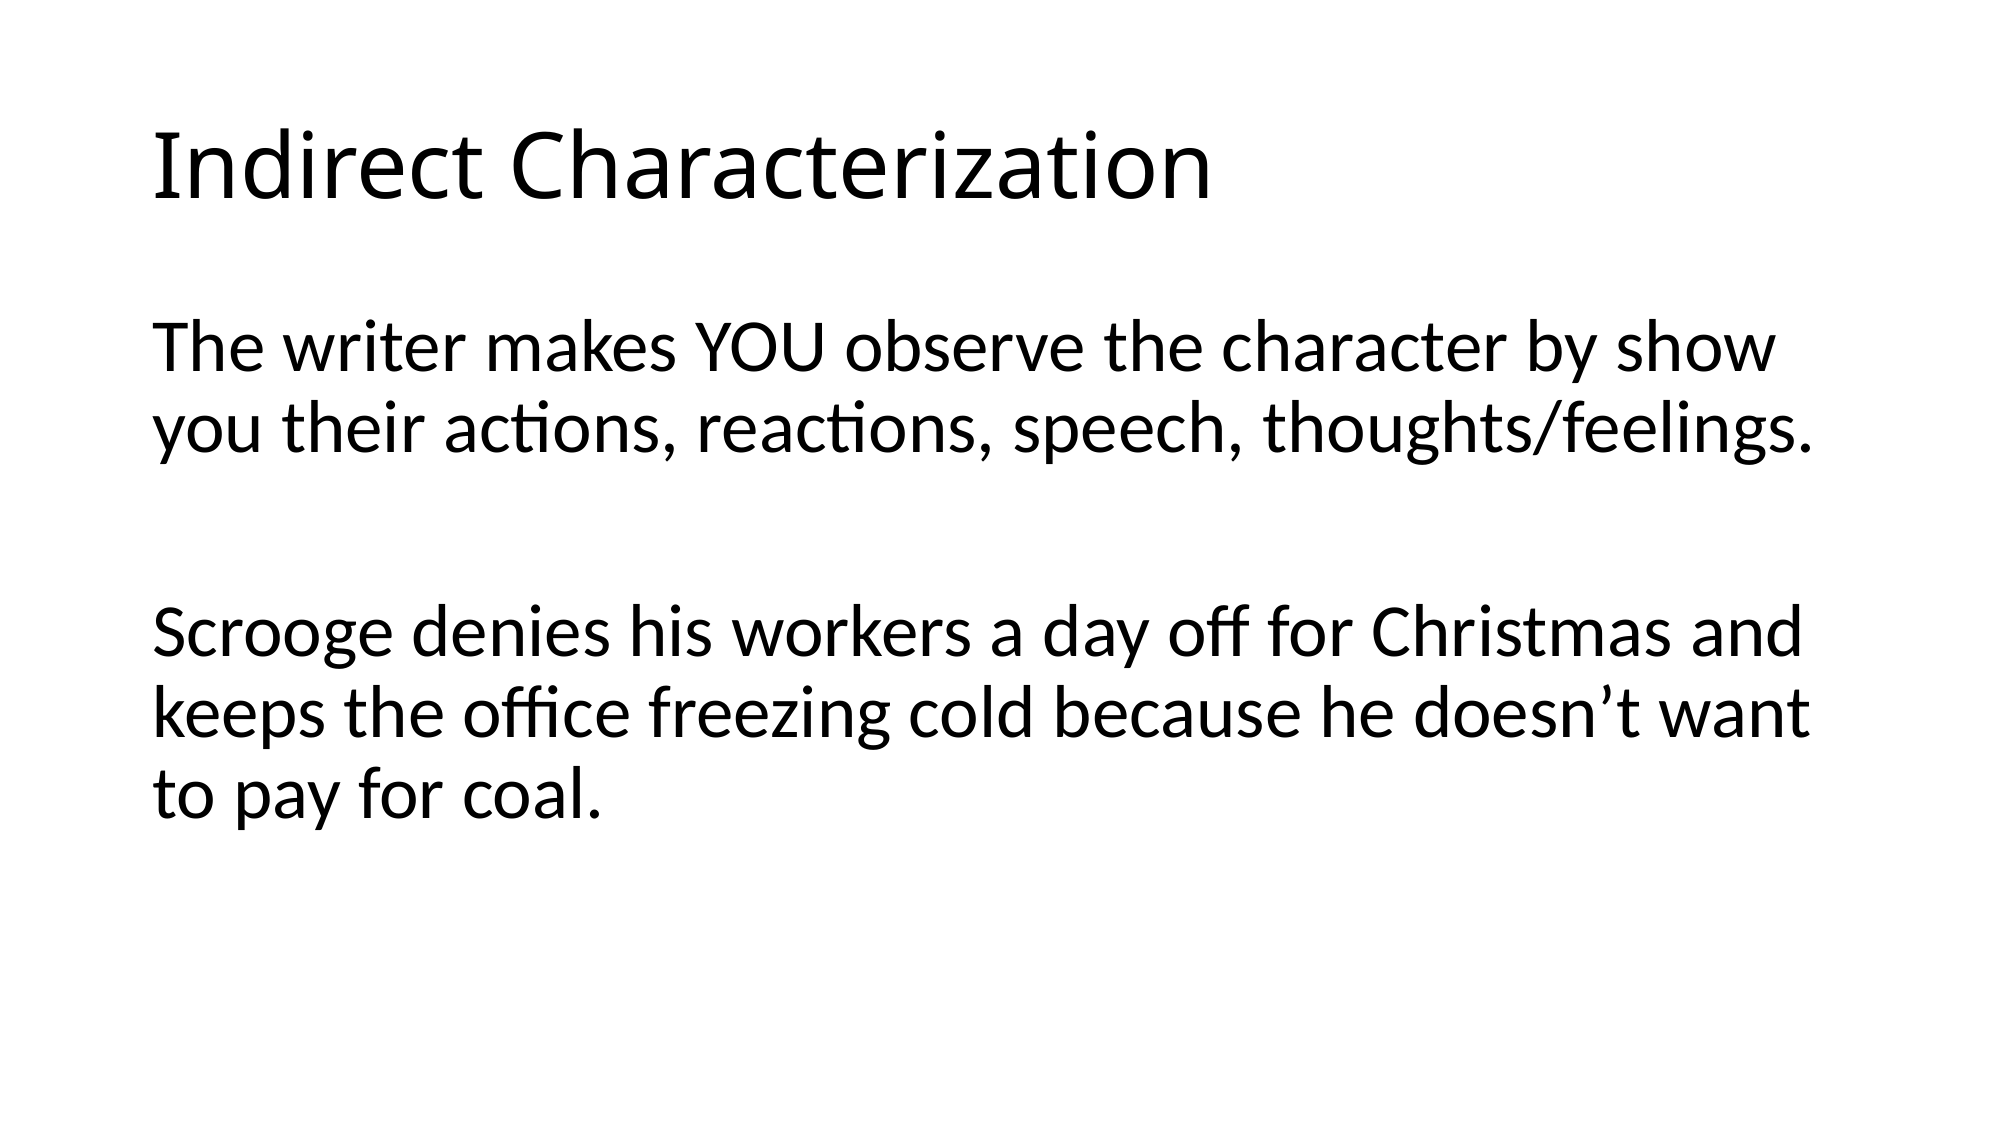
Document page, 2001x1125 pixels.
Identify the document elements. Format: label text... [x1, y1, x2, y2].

list The writer makes YOU observe the character by show you their actions, reactions, speech, thoughts/feelings. Scrooge denies his workers a day off for Christmas and keeps the office freezing cold because he doesn’t want to pay for coal. [137, 299, 1863, 1014]
title Indirect Characterization [137, 59, 1863, 278]
